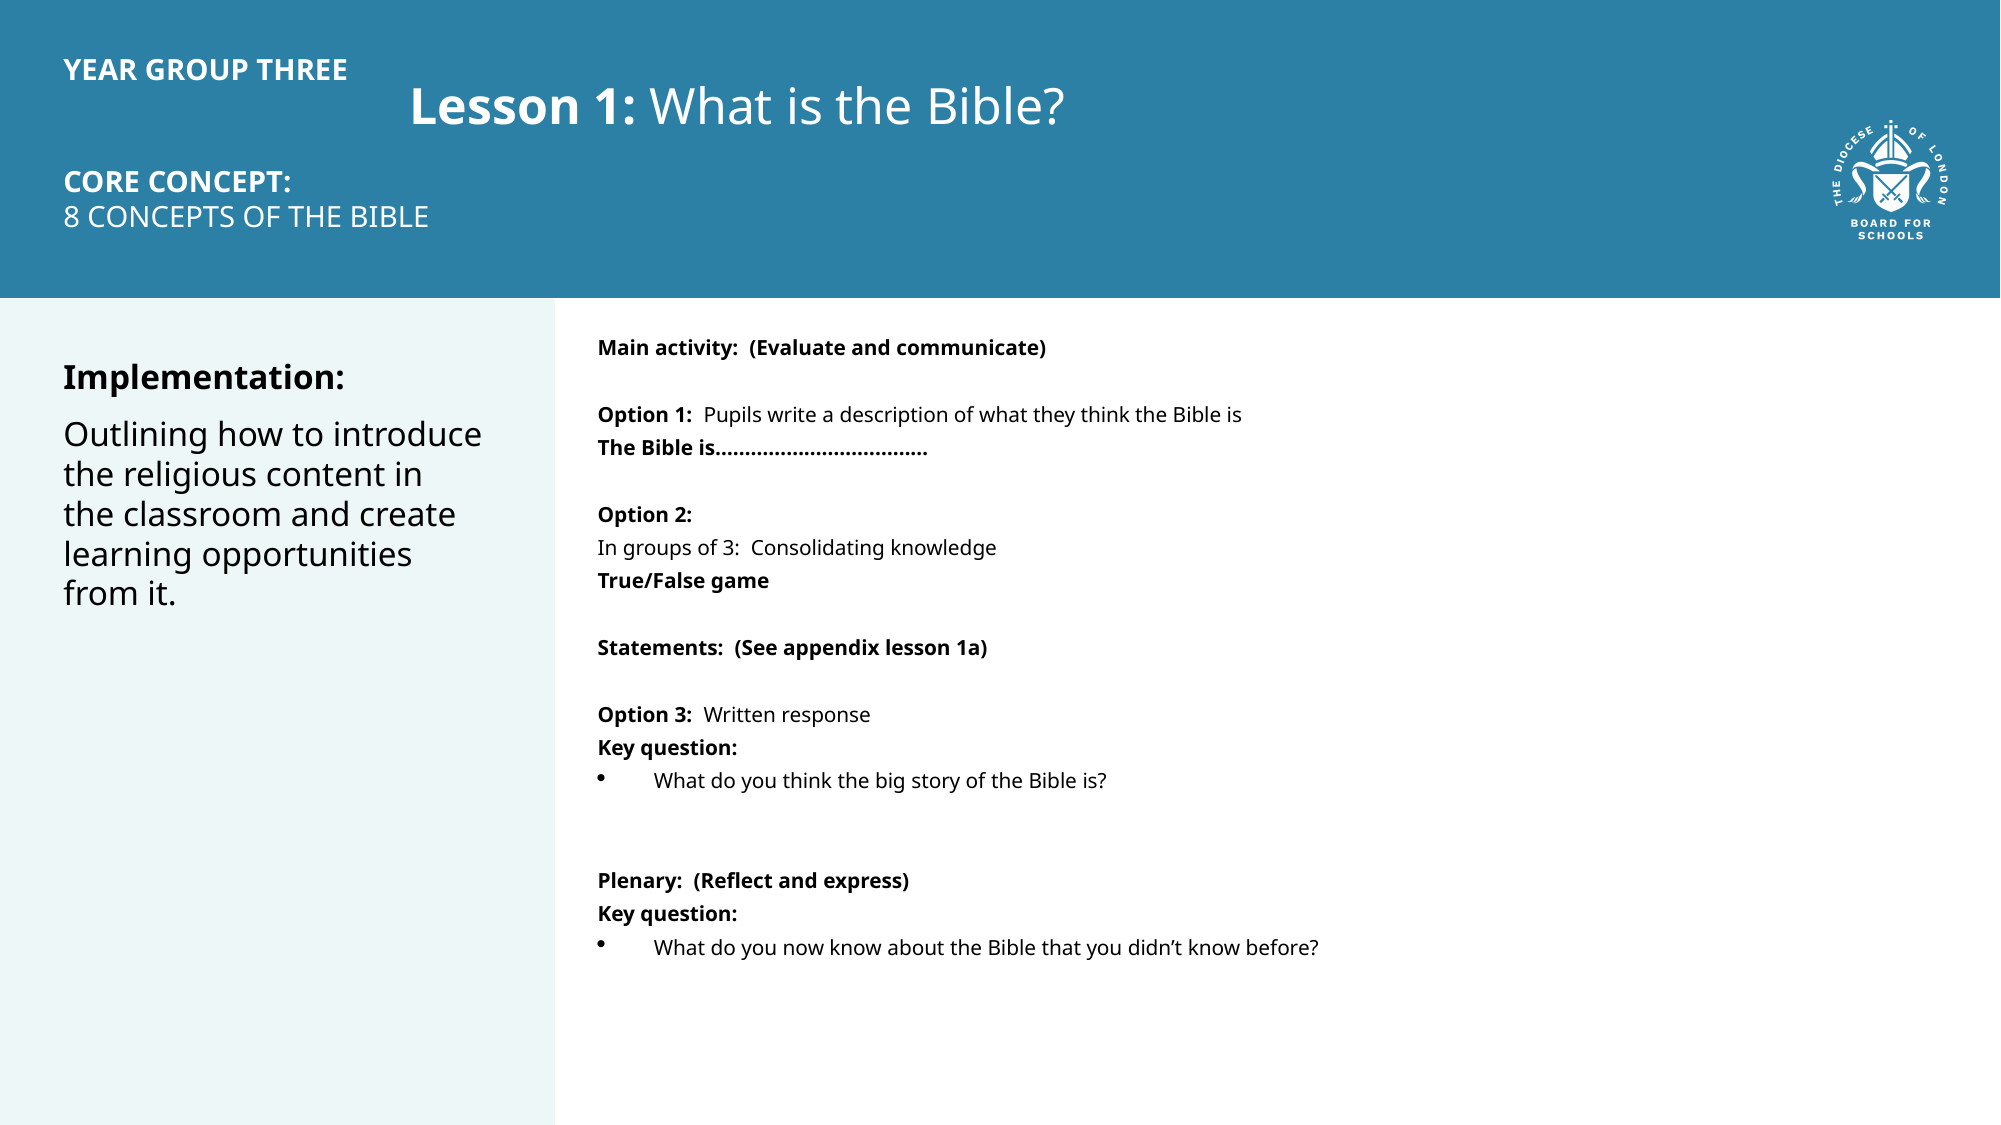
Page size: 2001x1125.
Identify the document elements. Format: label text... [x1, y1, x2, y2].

text_box [0, 299, 556, 1125]
text_box Main activity: (Evaluate and communicate) Option 1: Pupils write a description of what they think the Bible is The Bible is……………………………… Option 2: In groups of 3: Consolidating knowledge True/False game Statements: (See appendix lesson 1a) Option 3: Written response Key question: What do you think the big story of the Bible is? Plenary: (Reflect and express) Key question: What do you now know about the Bible that you didn’t know before? [582, 327, 1922, 967]
text_box YEAR GROUP THREE [48, 43, 461, 94]
text_box Implementation: Outlining how to introduce the religious content in the classroom and create learning opportunities from it. [48, 346, 499, 620]
text_box CORE CONCEPT: 8 CONCEPTS OF THE BIBLE [48, 155, 461, 241]
picture [1828, 118, 1952, 242]
text_box [0, 0, 2000, 299]
text_box Lesson 1: What is the Bible? [395, 66, 1714, 142]
